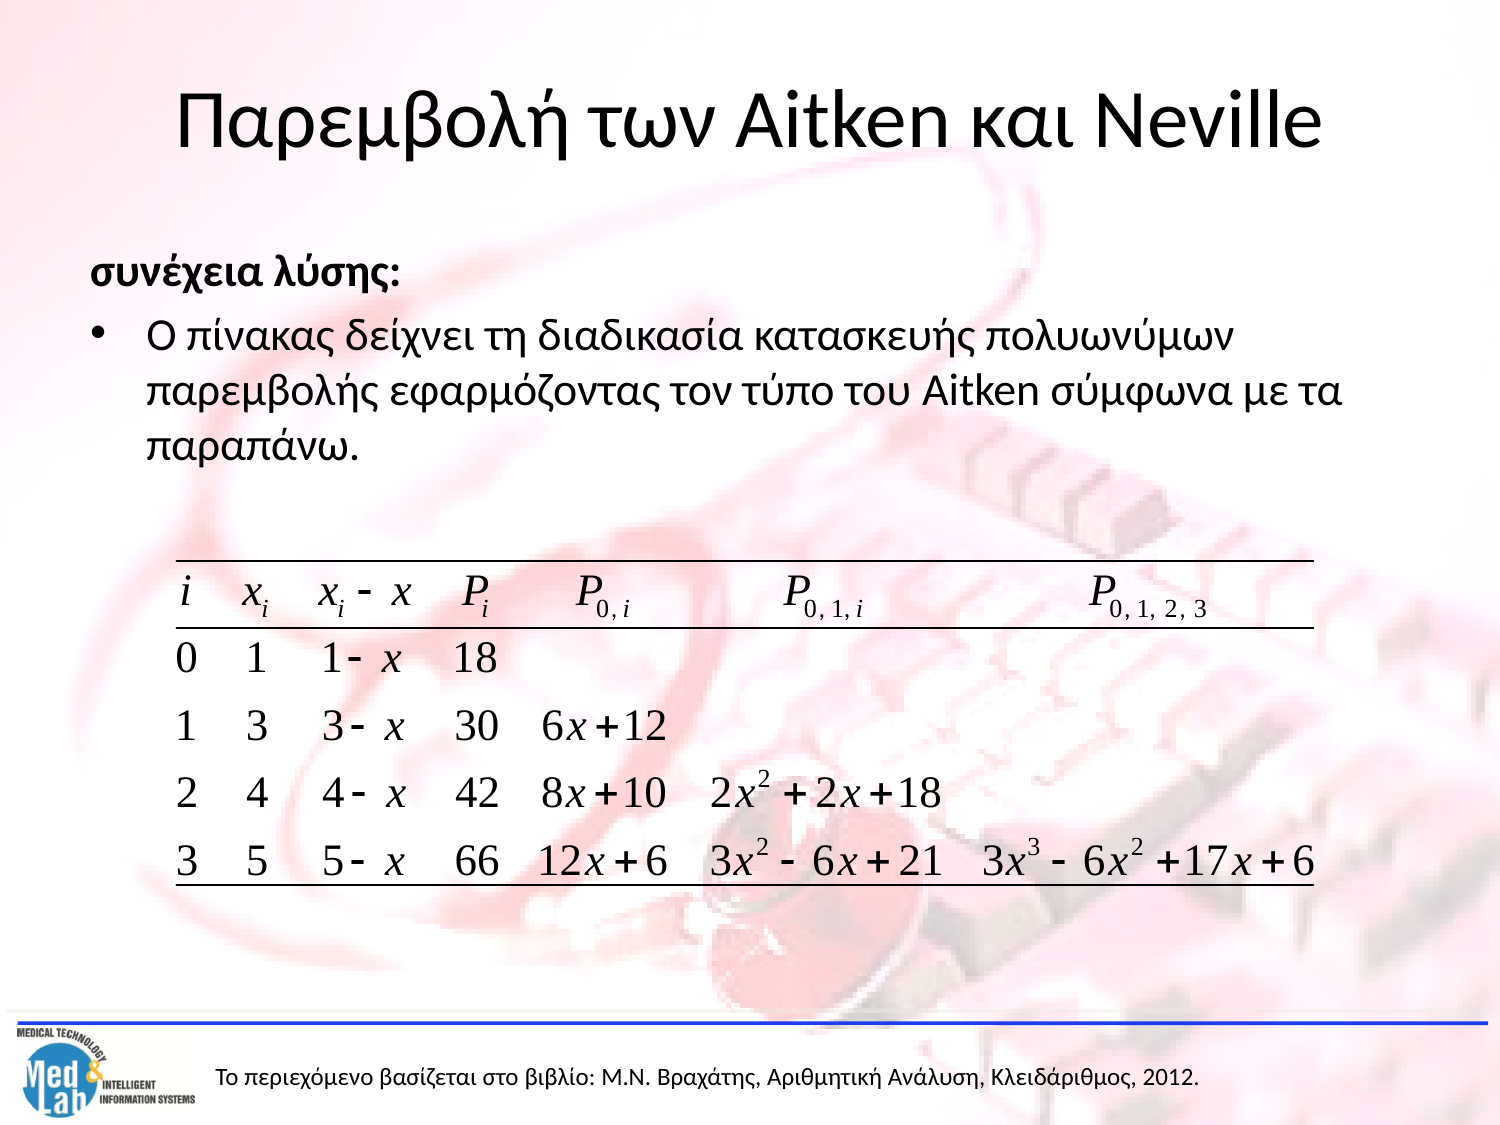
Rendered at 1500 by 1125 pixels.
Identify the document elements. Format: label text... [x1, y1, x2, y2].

picture [17, 1028, 195, 1118]
list συνέχεια λύσης: Ο πίνακας δείχνει τη διαδικασία κατασκευής πολυωνύμων παρεμβολής εφαρμόζοντας τον τύπο του Aitken σύμφωνα με τα παραπάνω. [75, 233, 1425, 1012]
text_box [168, 550, 1324, 896]
title Παρεμβολή των Aitken και Neville [75, 20, 1425, 208]
